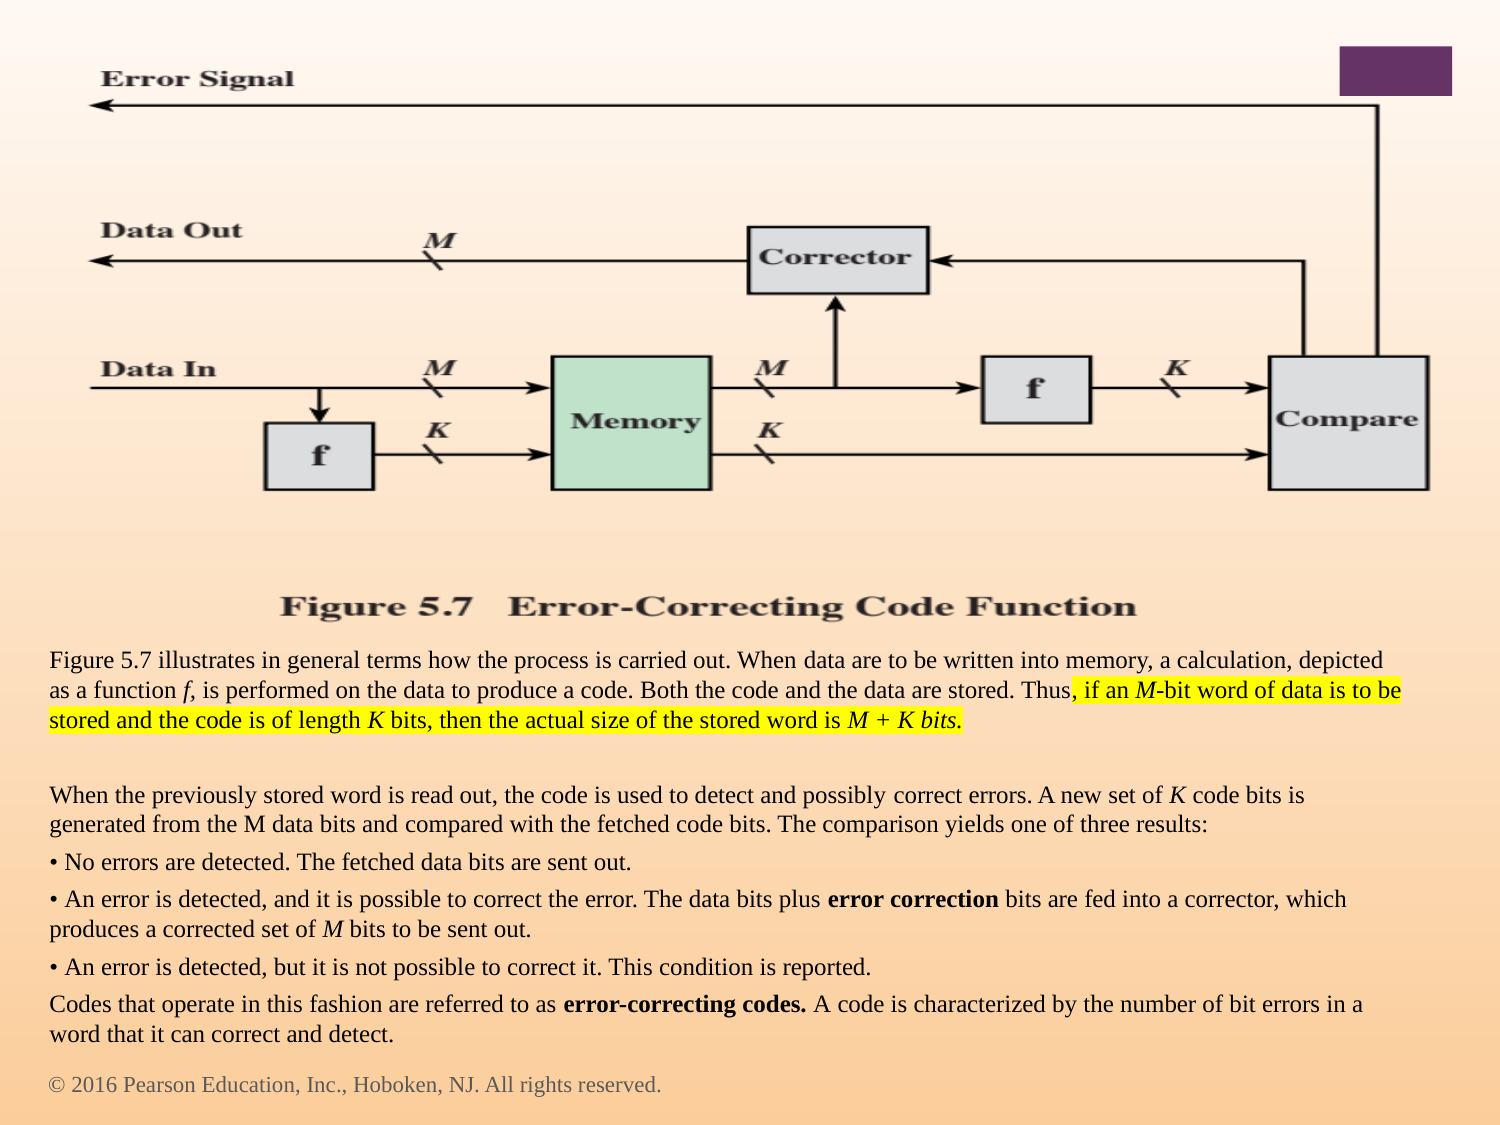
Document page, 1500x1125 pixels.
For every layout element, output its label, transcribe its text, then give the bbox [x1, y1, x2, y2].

footer © 2016 Pearson Education, Inc., Hoboken, NJ. All rights reserved. [33, 1053, 1038, 1114]
text_box Figure 5.7 illustrates in general terms how the process is carried out. When data are to be written into memory, a calculation, depicted as a function f, is performed on the data to produce a code. Both the code and the data are stored. Thus, if an M-bit word of data is to be stored and the code is of length K bits, then the actual size of the stored word is M + K bits. When the previously stored word is read out, the code is used to detect and possibly correct errors. A new set of K code bits is generated from the M data bits and compared with the fetched code bits. The comparison yields one of three results: • No errors are detected. The fetched data bits are sent out. • An error is detected, and it is possible to correct the error. The data bits plus error correction bits are fed into a corrector, which produces a corrected set of M bits to be sent out. • An error is detected, but it is not possible to correct it. This condition is reported. Codes that operate in this fashion are referred to as error-correcting codes. A code is characterized by the number of bit errors in a word that it can correct and detect. [34, 656, 1417, 1055]
picture [0, 30, 1500, 646]
